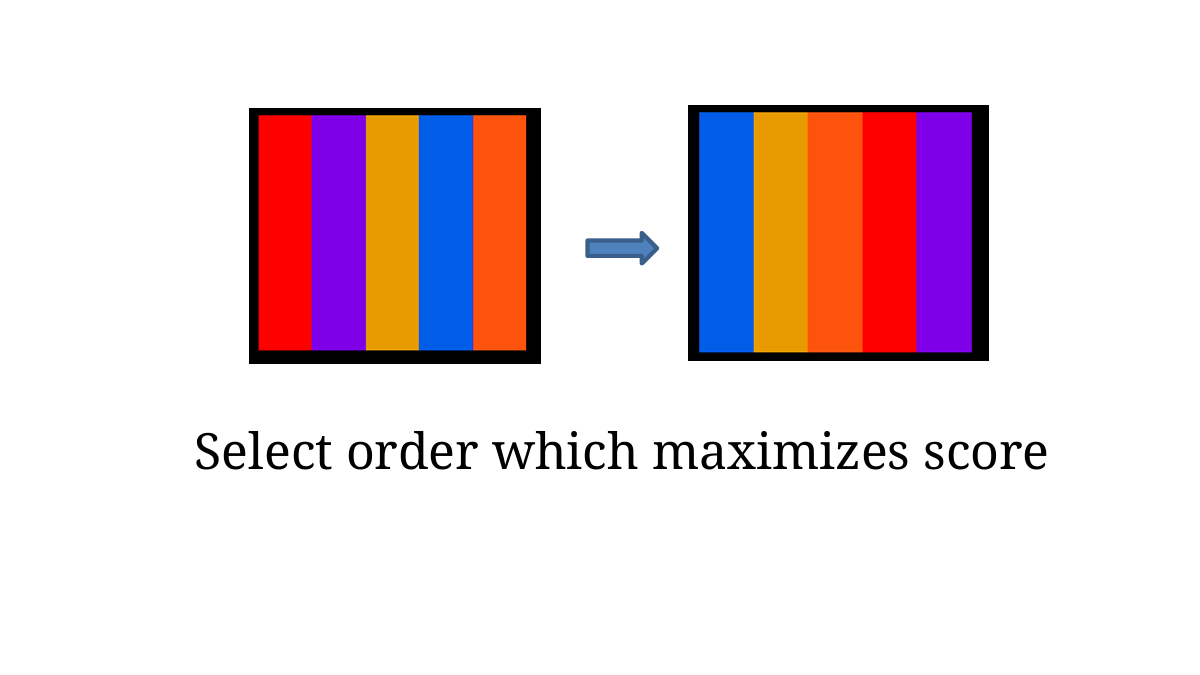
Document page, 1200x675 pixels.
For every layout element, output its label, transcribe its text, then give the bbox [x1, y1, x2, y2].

picture [249, 107, 541, 364]
picture [688, 104, 990, 361]
text_box Select order which maximizes score [180, 412, 1065, 520]
text_box [585, 230, 660, 266]
